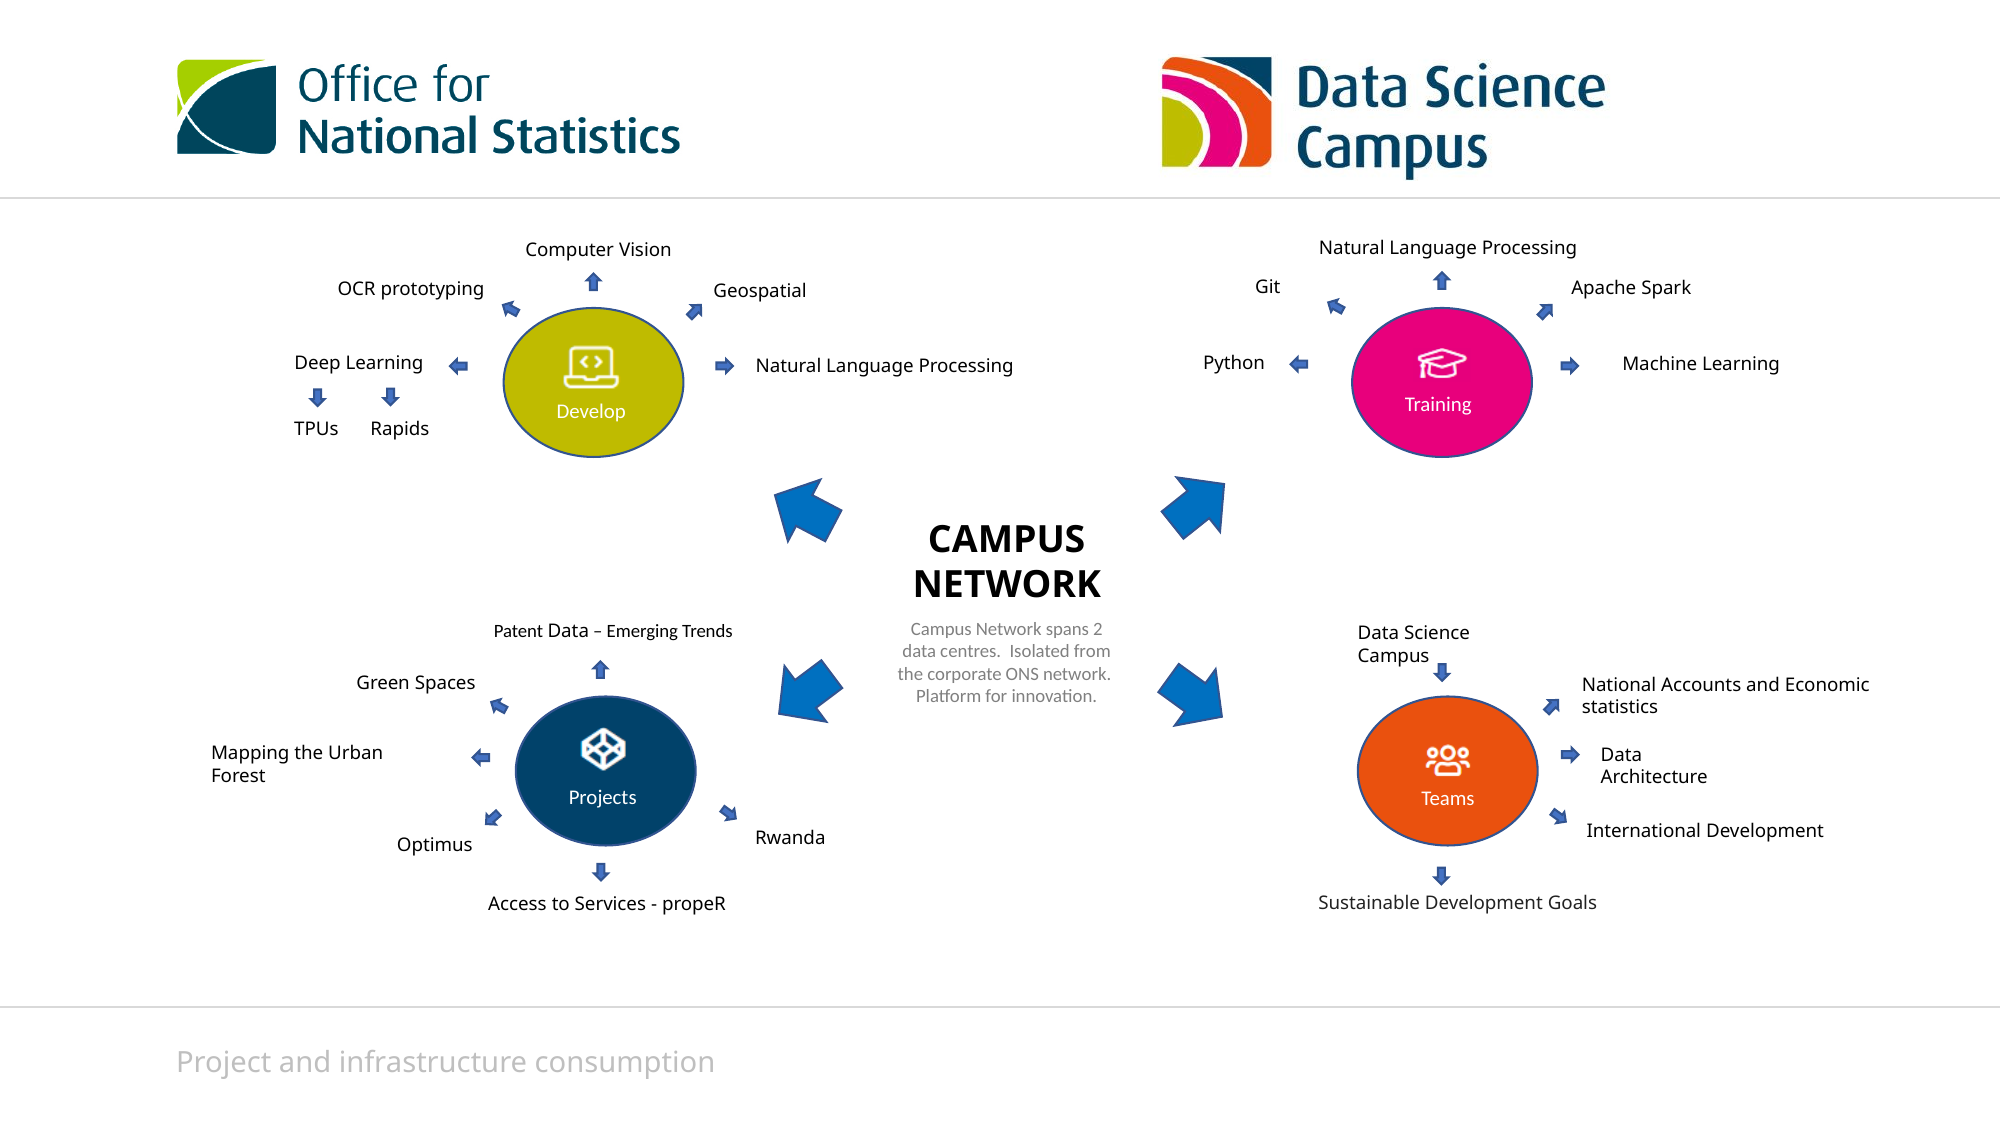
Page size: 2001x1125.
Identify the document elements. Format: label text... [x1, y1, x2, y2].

text_box [715, 356, 735, 376]
text_box Natural Language Processing [1304, 228, 1592, 266]
text_box [381, 387, 400, 407]
picture [561, 340, 622, 393]
text_box [448, 356, 468, 376]
text_box [1351, 306, 1533, 459]
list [161, 36, 696, 176]
text_box [584, 272, 603, 292]
text_box [1548, 807, 1567, 825]
text_box [1289, 354, 1309, 374]
text_box [591, 659, 610, 679]
text_box National Accounts and Economic statistics [1567, 664, 1964, 725]
text_box [1160, 476, 1226, 541]
text_box Access to Services - propeR [473, 884, 741, 922]
text_box Green Spaces [341, 663, 503, 701]
text_box [471, 748, 491, 767]
text_box [489, 697, 509, 715]
text_box [778, 658, 844, 724]
text_box Apache Spark [1556, 268, 1710, 306]
text_box International Development [1571, 811, 1848, 849]
text_box TPUs [279, 409, 356, 447]
text_box [1432, 270, 1452, 290]
text_box Optimus [382, 825, 488, 885]
text_box [514, 695, 697, 847]
picture [1158, 54, 1611, 181]
text_box Deep Learning [279, 343, 446, 381]
text_box [1356, 695, 1539, 847]
text_box Campus Network spans 2 data centres. Isolated from the corporate ONS network. Platform for innovation. [879, 608, 1134, 714]
text_box [1560, 745, 1581, 765]
text_box Training [1390, 383, 1494, 424]
text_box Rapids [355, 408, 465, 446]
text_box [484, 808, 503, 826]
text_box [718, 804, 737, 822]
text_box Computer Vision [510, 230, 687, 268]
text_box [501, 300, 521, 318]
text_box [1156, 662, 1224, 728]
text_box Projects [553, 776, 658, 817]
picture [578, 727, 630, 772]
text_box [308, 388, 328, 408]
text_box [1542, 698, 1560, 716]
text_box Teams [1398, 776, 1497, 817]
text_box Geospatial [698, 271, 822, 309]
text_box Python [1188, 343, 1293, 381]
text_box Sustainable Development Goals [1303, 883, 1612, 922]
text_box [1432, 866, 1451, 886]
text_box [685, 303, 703, 321]
text_box [591, 862, 611, 882]
text_box Rwanda [740, 818, 846, 856]
text_box [502, 306, 685, 459]
text_box Develop [541, 390, 646, 431]
text_box [1326, 297, 1346, 315]
text_box [1432, 663, 1452, 683]
text_box Machine Learning [1607, 344, 1803, 382]
text_box Git [1240, 267, 1303, 305]
picture [1420, 742, 1476, 782]
text_box CAMPUS NETWORK [886, 507, 1128, 608]
text_box OCR prototyping [322, 269, 500, 307]
text_box Data Science Campus [1343, 613, 1553, 674]
text_box Mapping the Urban Forest [196, 733, 453, 794]
text_box Data Architecture [1585, 735, 1766, 795]
picture [1413, 348, 1471, 382]
text_box [1560, 356, 1580, 376]
text_box Project and infrastructure consumption [161, 1036, 1385, 1086]
text_box [1536, 303, 1553, 321]
text_box [773, 477, 843, 544]
text_box Natural Language Processing [740, 346, 1029, 384]
text_box Patent Data – Emerging Trends [479, 611, 748, 649]
